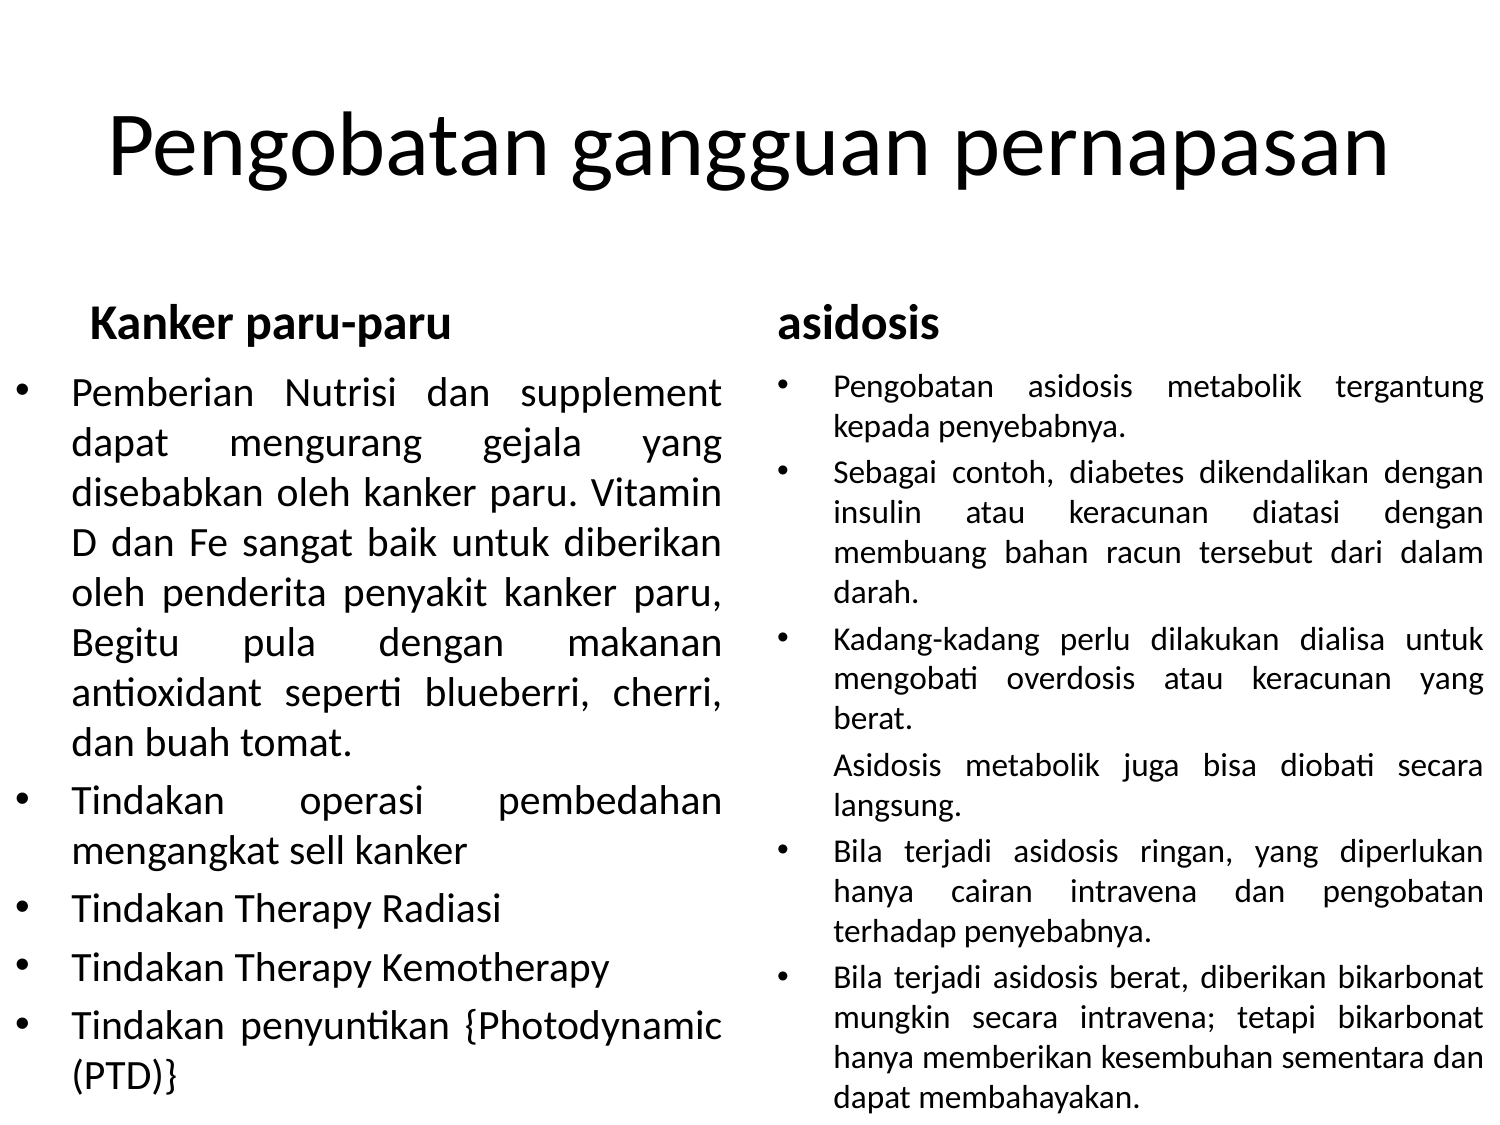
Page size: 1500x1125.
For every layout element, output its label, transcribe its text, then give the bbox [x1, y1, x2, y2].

list Pengobatan asidosis metabolik tergantung kepada penyebabnya. Sebagai contoh, diabetes dikendalikan dengan insulin atau keracunan diatasi dengan membuang bahan racun tersebut dari dalam darah. Kadang-kadang perlu dilakukan dialisa untuk mengobati overdosis atau keracunan yang berat. Asidosis metabolik juga bisa diobati secara langsung. Bila terjadi asidosis ringan, yang diperlukan hanya cairan intravena dan pengobatan terhadap penyebabnya. Bila terjadi asidosis berat, diberikan bikarbonat mungkin secara intravena; tetapi bikarbonat hanya memberikan kesembuhan sementara dan dapat membahayakan. [761, 356, 1500, 1125]
list asidosis [761, 251, 1425, 356]
list Kanker paru-paru [75, 251, 738, 356]
title Pengobatan gangguan pernapasan [75, 45, 1425, 233]
list Pemberian Nutrisi dan supplement dapat mengurang gejala yang disebabkan oleh kanker paru. Vitamin D dan Fe sangat baik untuk diberikan oleh penderita penyakit kanker paru, Begitu pula dengan makanan antioxidant seperti blueberri, cherri, dan buah tomat. Tindakan operasi pembedahan mengangkat sell kanker Tindakan Therapy Radiasi Tindakan Therapy Kemotherapy Tindakan penyuntikan {Photodynamic (PTD)} [0, 356, 738, 1125]
